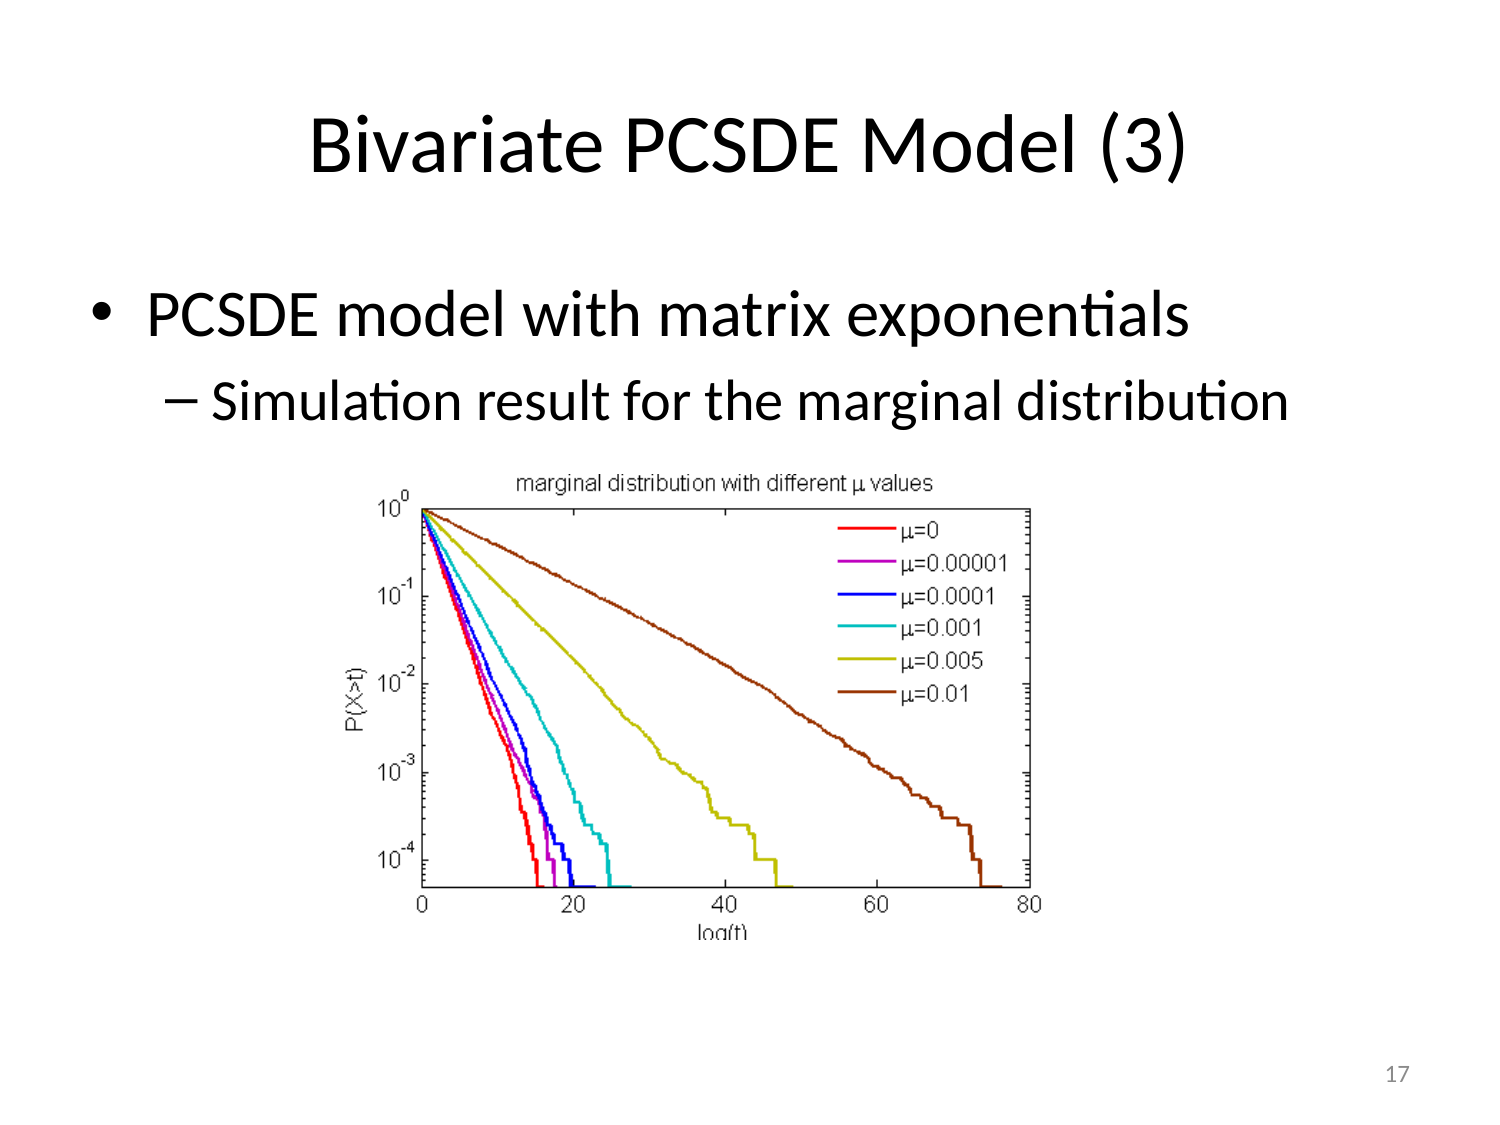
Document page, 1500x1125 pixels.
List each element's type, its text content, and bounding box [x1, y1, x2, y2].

text_box PCSDE model with matrix exponentials Simulation result for the marginal distribution [74, 262, 1425, 1005]
title Bivariate PCSDE Model (3) [75, 45, 1425, 233]
picture [319, 474, 1105, 941]
slide_number 17 [1074, 1042, 1425, 1103]
